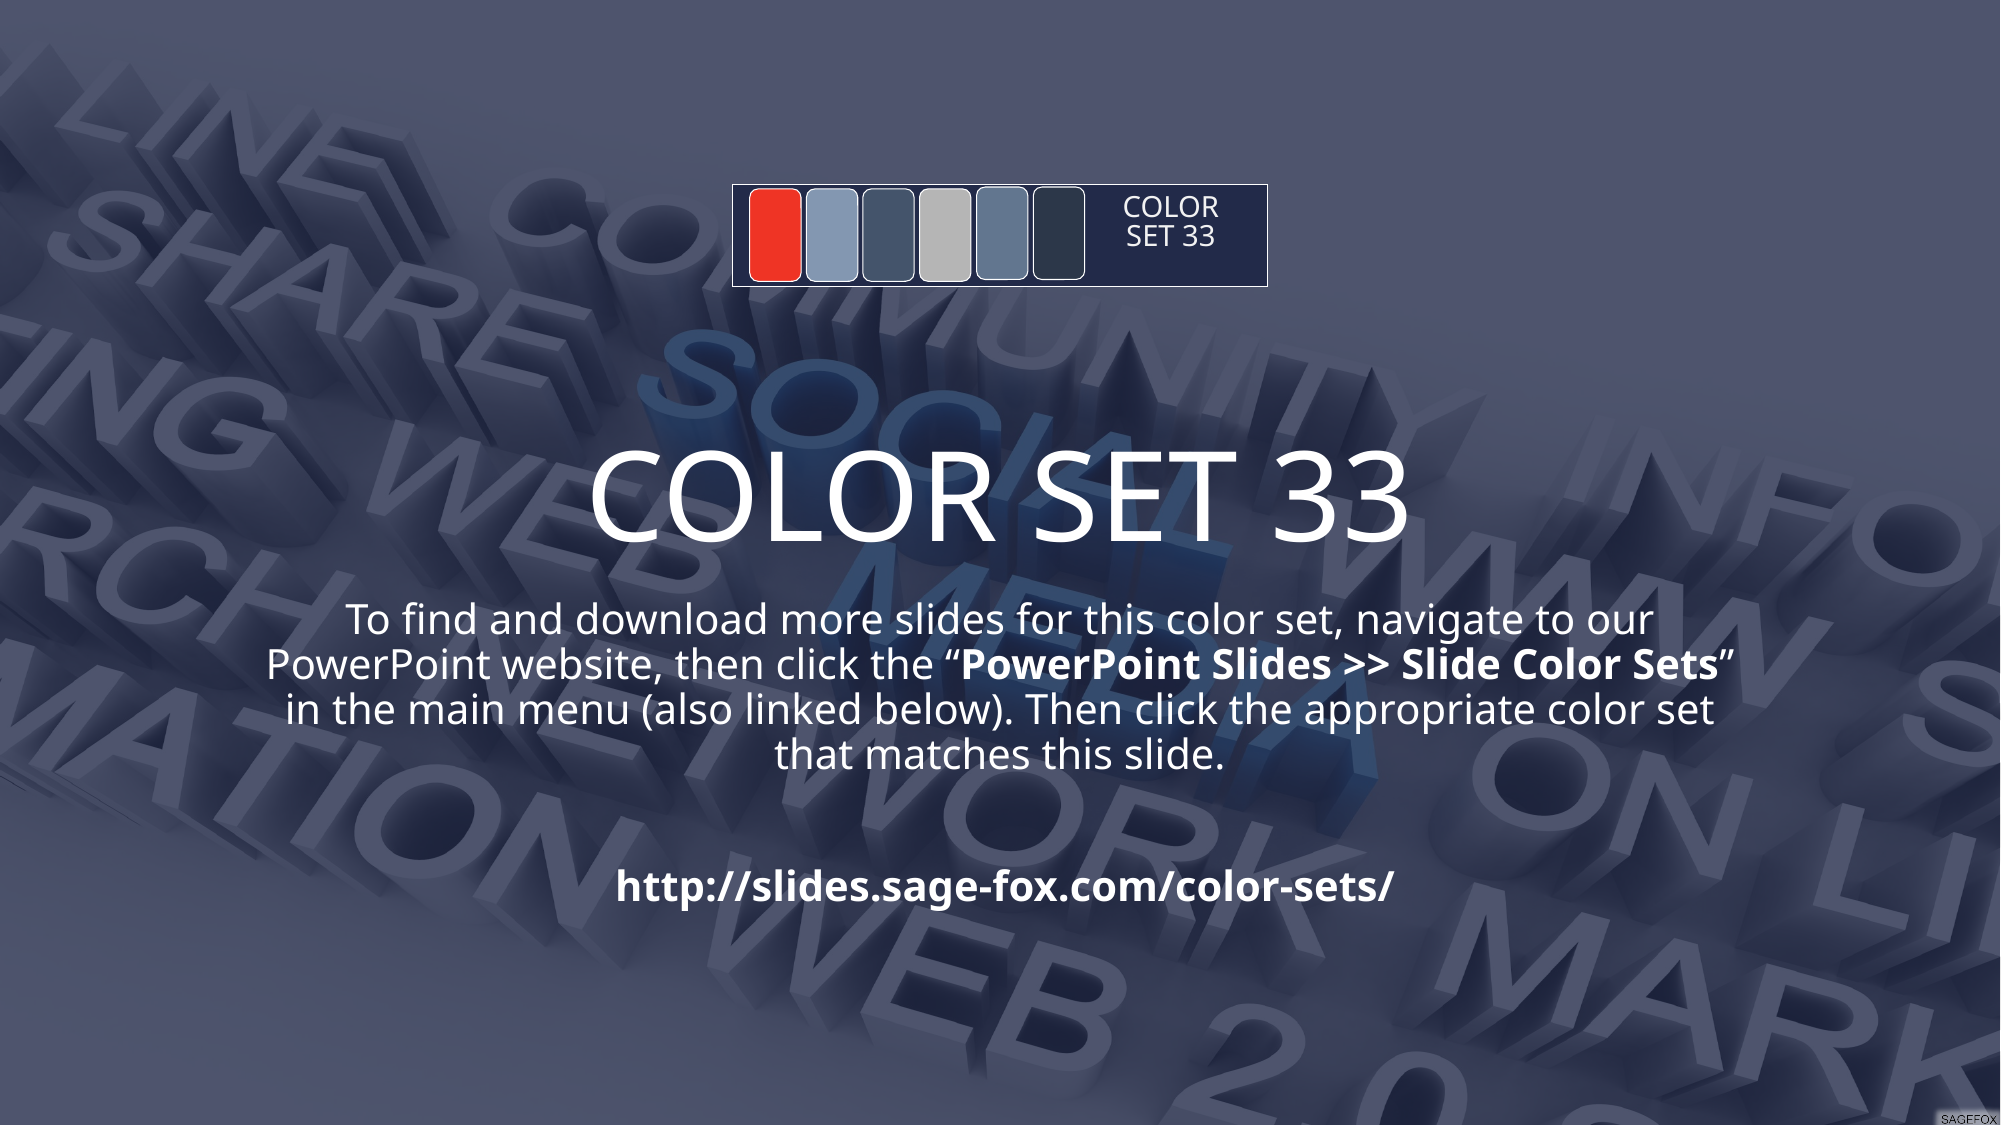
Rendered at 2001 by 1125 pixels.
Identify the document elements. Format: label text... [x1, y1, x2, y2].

subtitle To find and download more slides for this color set, navigate to our PowerPoint website, then click the “PowerPoint Slides >> Slide Color Sets” in the main menu (also linked below). Then click the appropriate color set that matches this slide. http://slides.sage-fox.com/color-sets/ [249, 590, 1750, 863]
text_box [732, 184, 1268, 290]
picture [1938, 1114, 1999, 1125]
title COLOR SET 33 [249, 184, 1750, 576]
